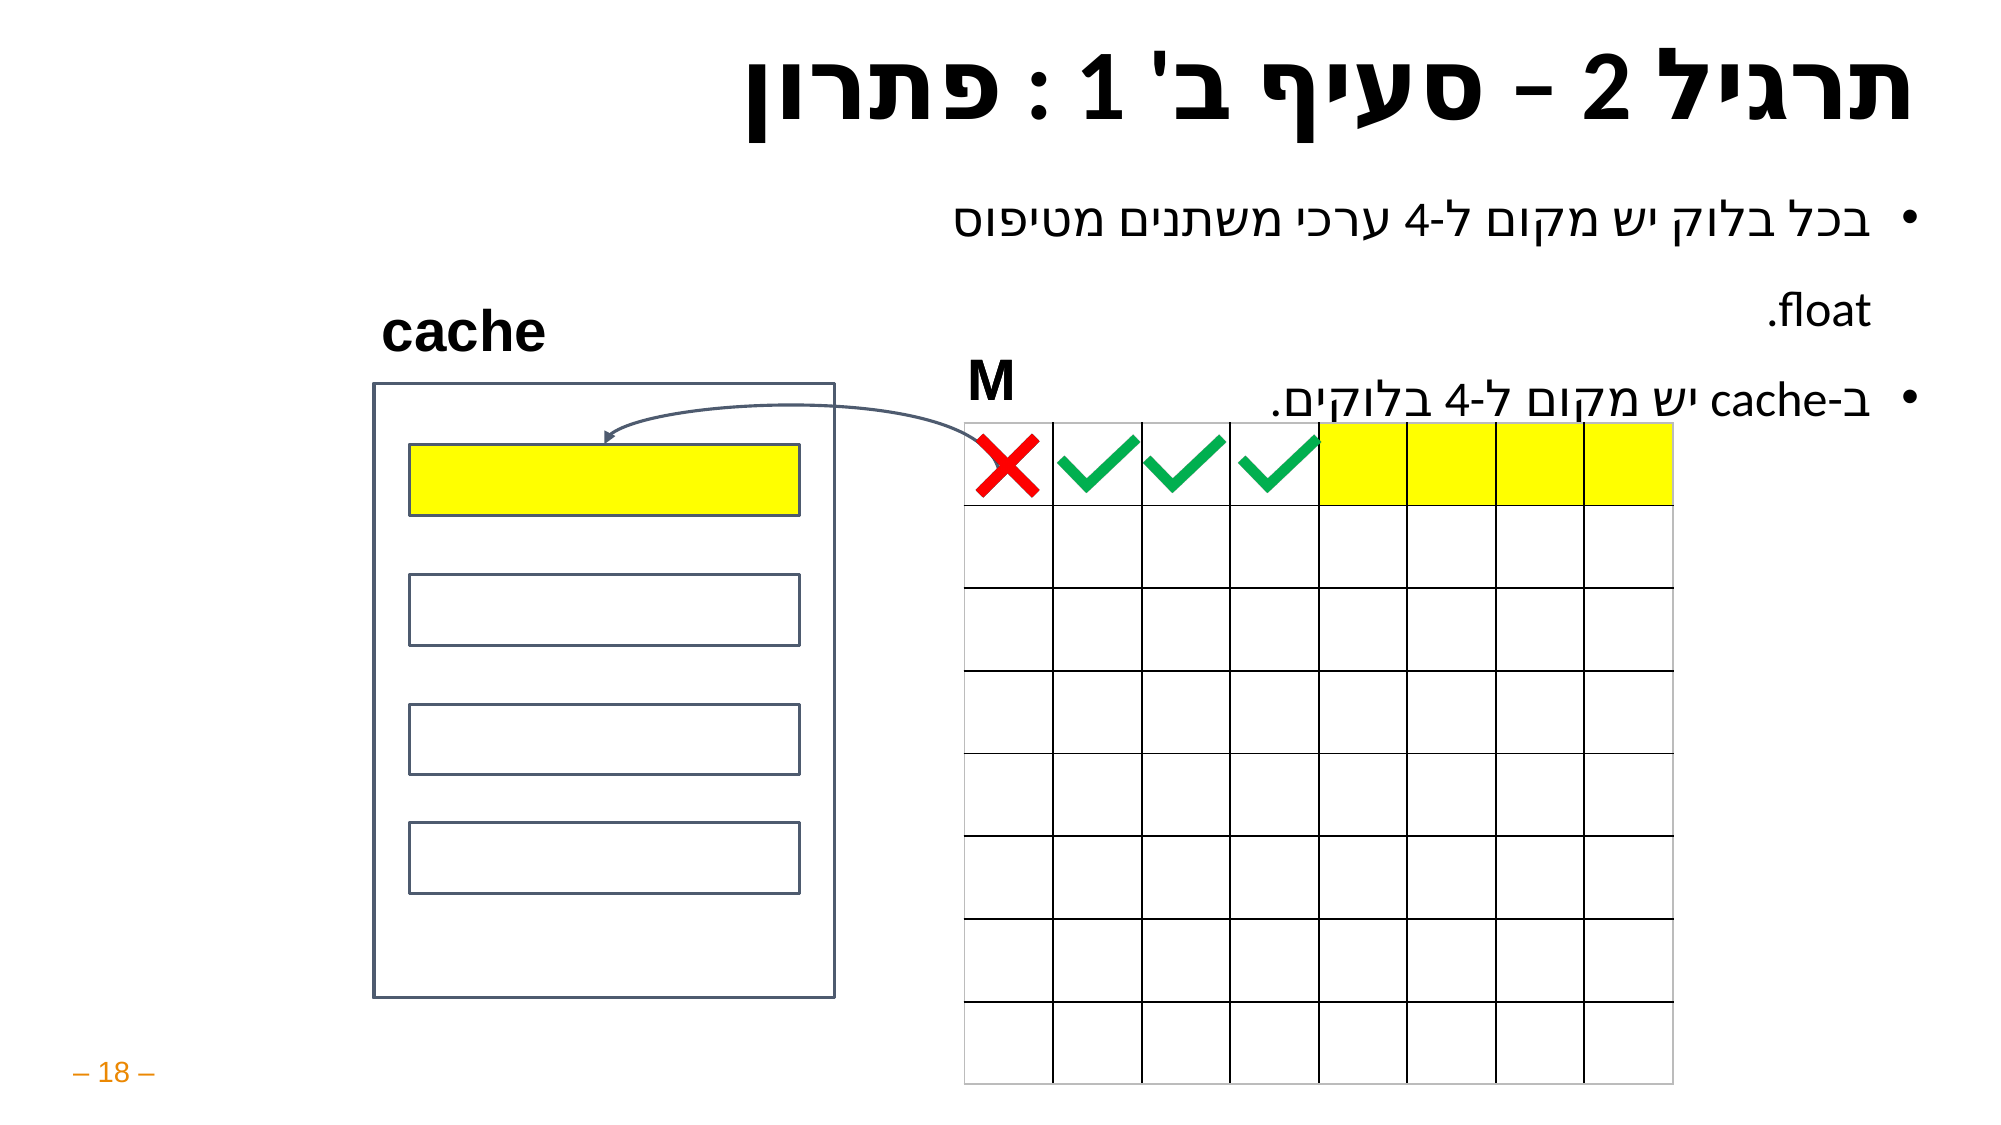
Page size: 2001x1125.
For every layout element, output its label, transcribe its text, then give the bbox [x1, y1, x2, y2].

table_cell [1320, 589, 1406, 670]
text_box בכל בלוק יש מקום ל-4 ערכי משתנים מטיפוס float. ב-cache יש מקום ל-4 בלוקים. [871, 189, 1934, 434]
table_cell [1585, 837, 1672, 918]
table_cell [1143, 514, 1229, 587]
table_cell [1231, 513, 1318, 587]
table_cell [965, 516, 1052, 587]
table_cell [1231, 1003, 1318, 1083]
table_cell [1143, 920, 1229, 1001]
table_header [1325, 424, 1406, 505]
table_cell [1497, 506, 1583, 587]
table_cell [1497, 672, 1583, 753]
text_box תרגיל 2 – סעיף ב' 1 : פתרון [208, 0, 1934, 189]
table_cell [965, 837, 1052, 918]
table_cell [1585, 506, 1672, 587]
table_cell [1408, 837, 1495, 918]
text_box [373, 383, 835, 998]
table_cell [965, 1003, 1052, 1083]
table_cell [1054, 672, 1141, 753]
table_cell [1585, 1003, 1672, 1083]
table_cell [1497, 589, 1583, 670]
table_cell [965, 920, 1052, 1001]
table_header [1497, 424, 1583, 505]
table_cell [965, 754, 1052, 835]
table_cell [1054, 837, 1141, 918]
table_cell [1143, 754, 1229, 835]
table_cell [1231, 754, 1318, 835]
text_box [409, 822, 800, 894]
table_cell [1408, 589, 1495, 670]
table_cell [1231, 672, 1318, 753]
table_cell [1054, 754, 1141, 835]
text_box [409, 444, 800, 516]
table_cell [1408, 754, 1495, 835]
table_cell [1497, 1003, 1583, 1083]
text_box cache [367, 285, 604, 371]
table_header [1585, 424, 1672, 505]
table_cell [1054, 920, 1141, 1001]
text_box [409, 574, 800, 646]
table_cell [1320, 754, 1406, 835]
picture [1055, 420, 1228, 507]
table_header [1408, 424, 1495, 505]
table_cell [1497, 754, 1583, 835]
table_cell [1408, 506, 1495, 587]
table_cell [965, 672, 1052, 753]
table_cell [1320, 837, 1406, 918]
table_cell [1143, 672, 1229, 753]
table_cell [1585, 920, 1672, 1001]
picture [1235, 420, 1323, 507]
table_cell [1497, 837, 1583, 918]
table_cell [1054, 515, 1141, 587]
table_cell [1231, 837, 1318, 918]
table_cell [1585, 672, 1672, 753]
picture [964, 422, 1051, 510]
table_cell [1143, 1003, 1229, 1083]
table_cell [1320, 1003, 1406, 1083]
table_cell [1408, 920, 1495, 1001]
table_cell [1143, 589, 1229, 670]
table_cell [1408, 1003, 1495, 1083]
table_cell [965, 589, 1052, 670]
table_cell [1320, 672, 1406, 753]
table_cell [1585, 754, 1672, 835]
table_cell [1054, 1003, 1141, 1083]
table_cell [1408, 672, 1495, 753]
table_cell [1054, 589, 1141, 670]
text_box M [952, 334, 1189, 420]
table_cell [1585, 589, 1672, 670]
table_cell [1320, 506, 1406, 587]
table_cell [1231, 589, 1318, 670]
text_box [409, 704, 800, 775]
table_cell [1231, 920, 1318, 1001]
table_cell [1320, 920, 1406, 1001]
table_cell [1143, 837, 1229, 918]
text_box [603, 443, 959, 480]
table_cell [1497, 920, 1583, 1001]
